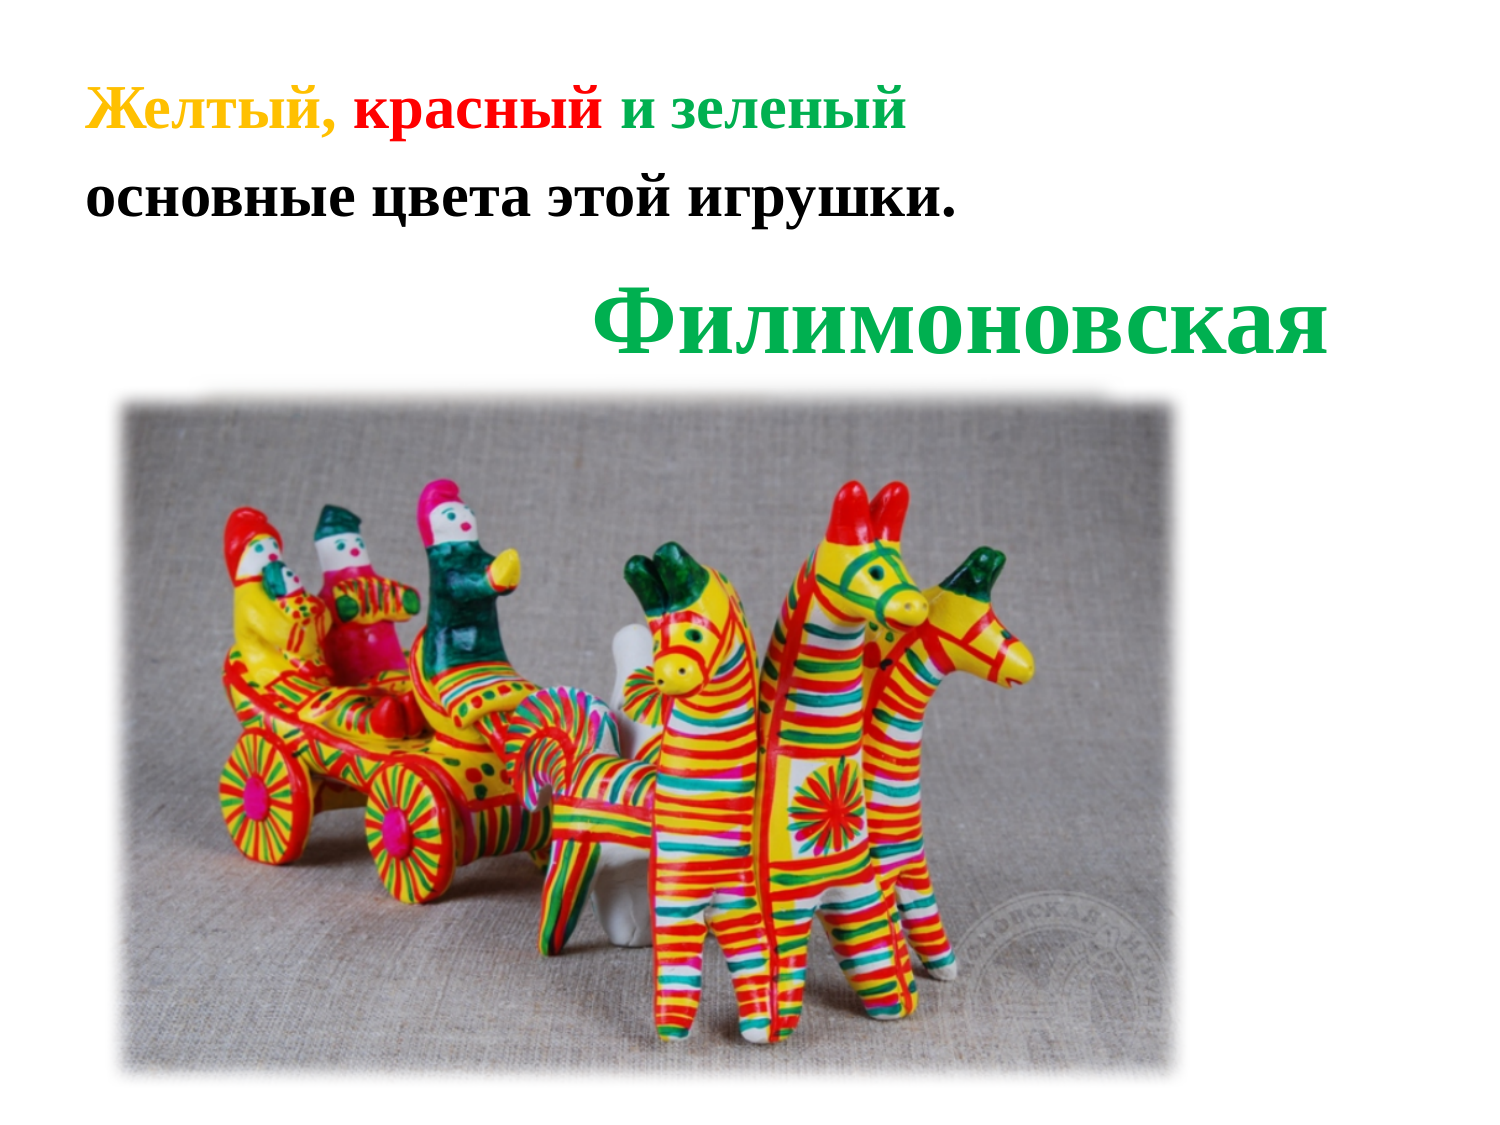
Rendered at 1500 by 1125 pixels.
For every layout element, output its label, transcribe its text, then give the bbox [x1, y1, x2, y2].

text_box Желтый, красный и зеленый основные цвета этой игрушки. [70, 58, 1336, 258]
picture [105, 374, 1190, 1090]
text_box Филимоновская [562, 246, 1360, 387]
